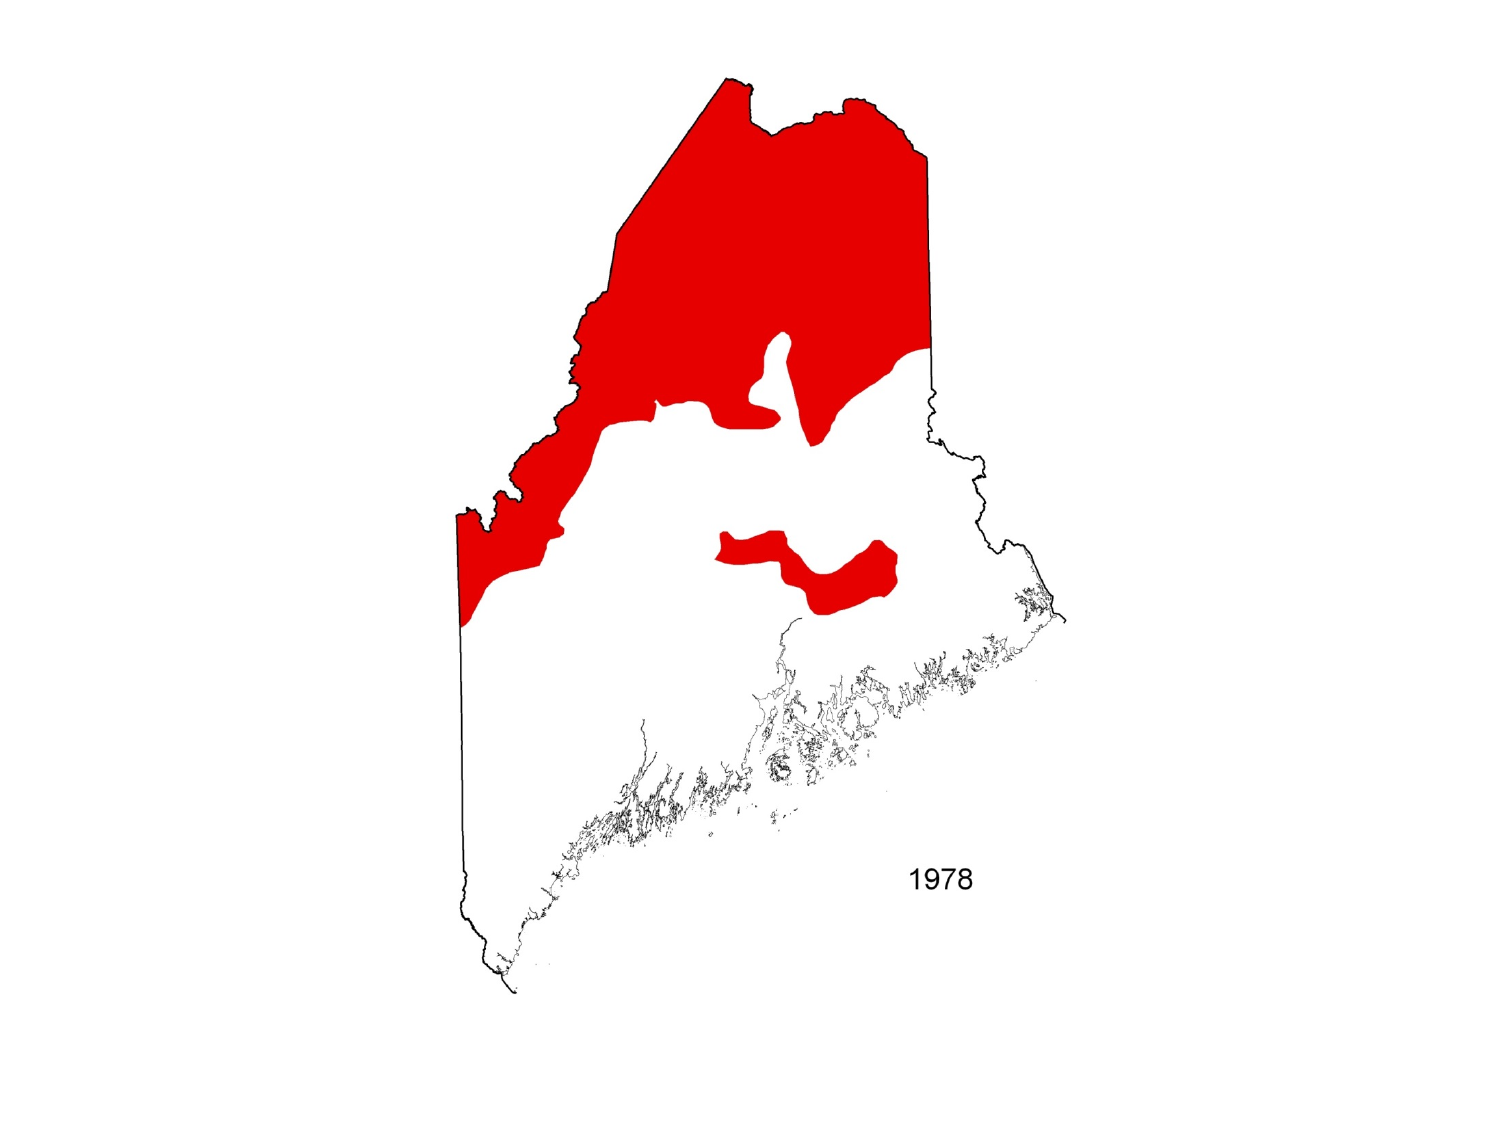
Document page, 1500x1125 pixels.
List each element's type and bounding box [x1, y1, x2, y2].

picture [337, 0, 1173, 1081]
